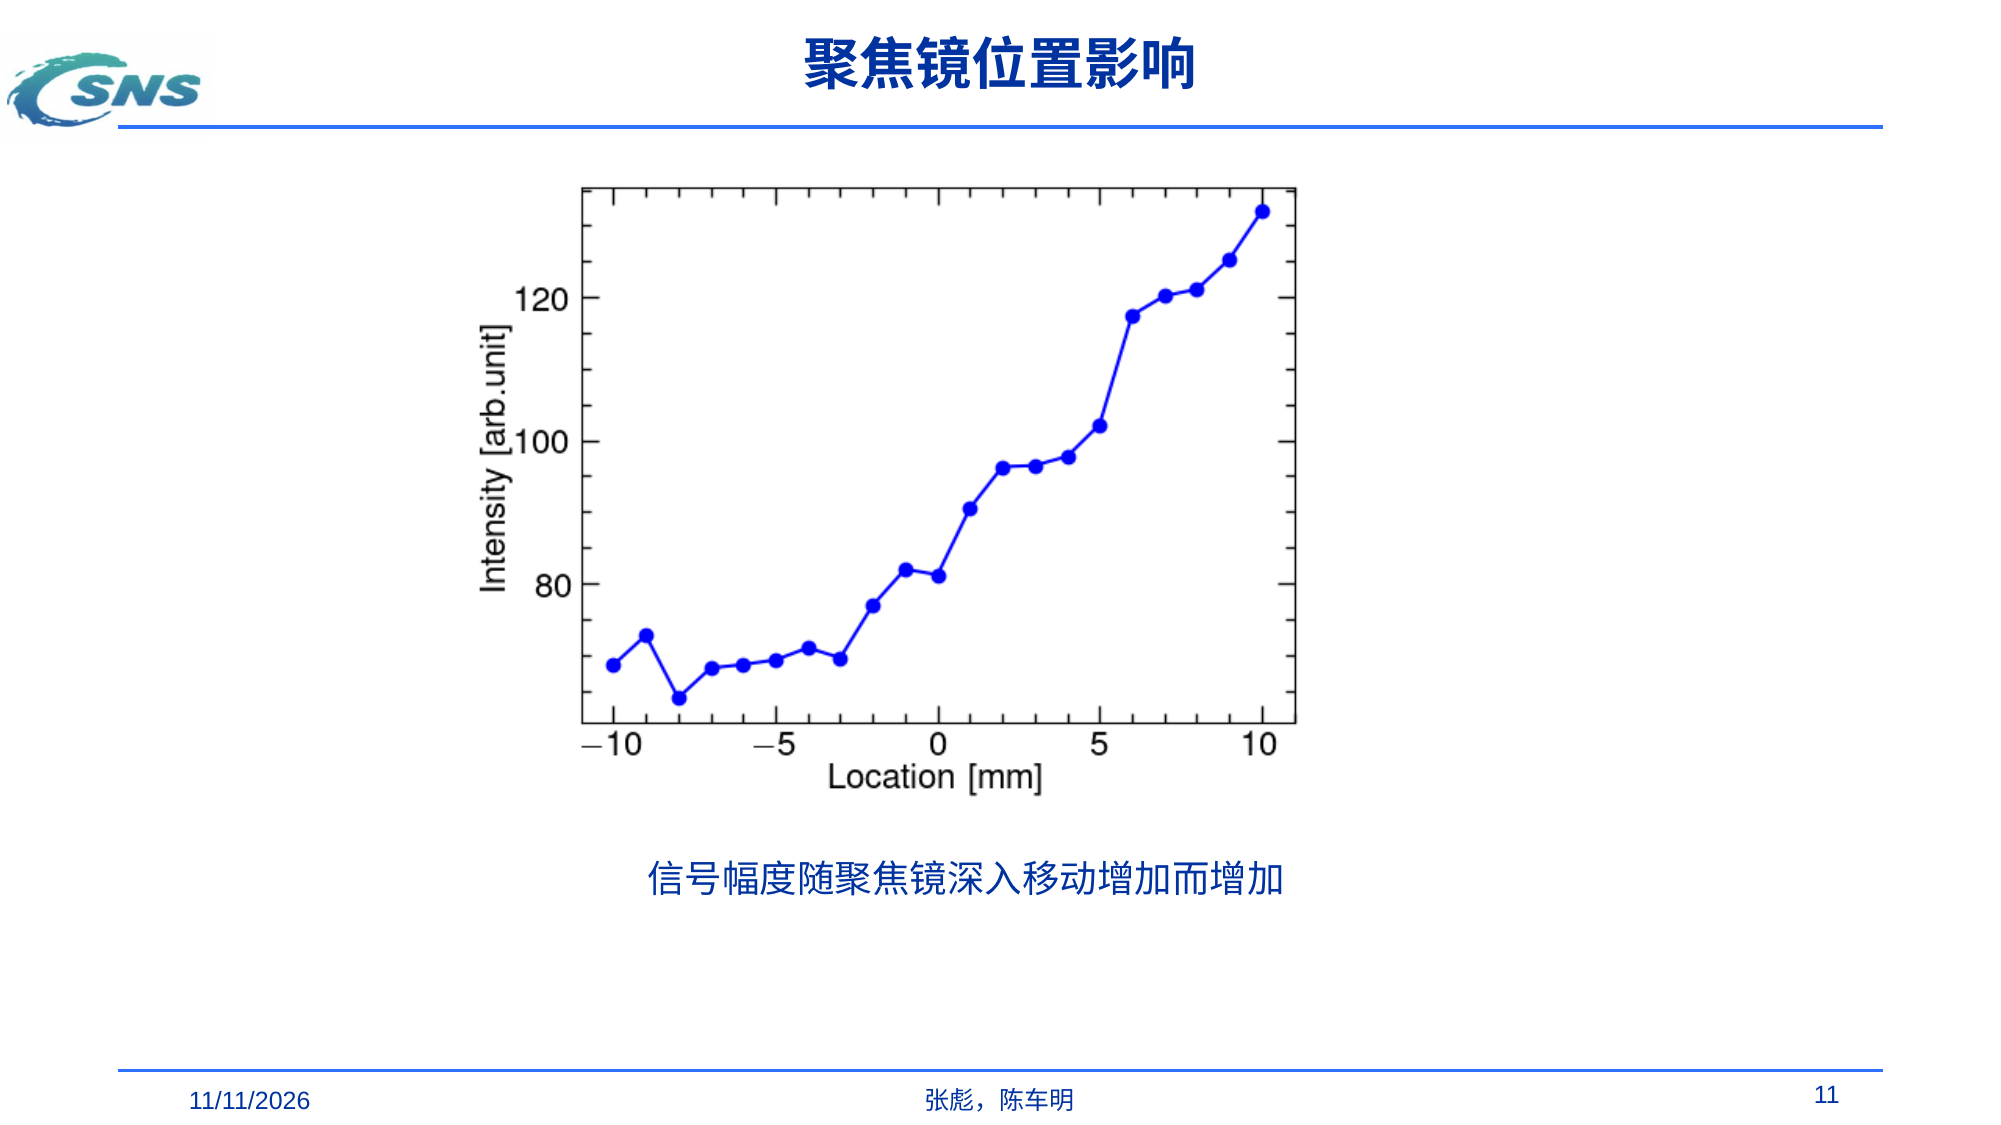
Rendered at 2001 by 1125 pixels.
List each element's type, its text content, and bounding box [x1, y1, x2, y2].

title 聚焦镜位置影响 [162, 5, 1838, 128]
slide_number 11 [1770, 1071, 1883, 1125]
picture [466, 172, 1309, 812]
picture [0, 30, 214, 138]
footer 张彪，陈车明 [463, 1077, 1537, 1125]
text_box 信号幅度随聚焦镜深入移动增加而增加 [647, 855, 1309, 901]
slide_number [120, 1077, 380, 1125]
